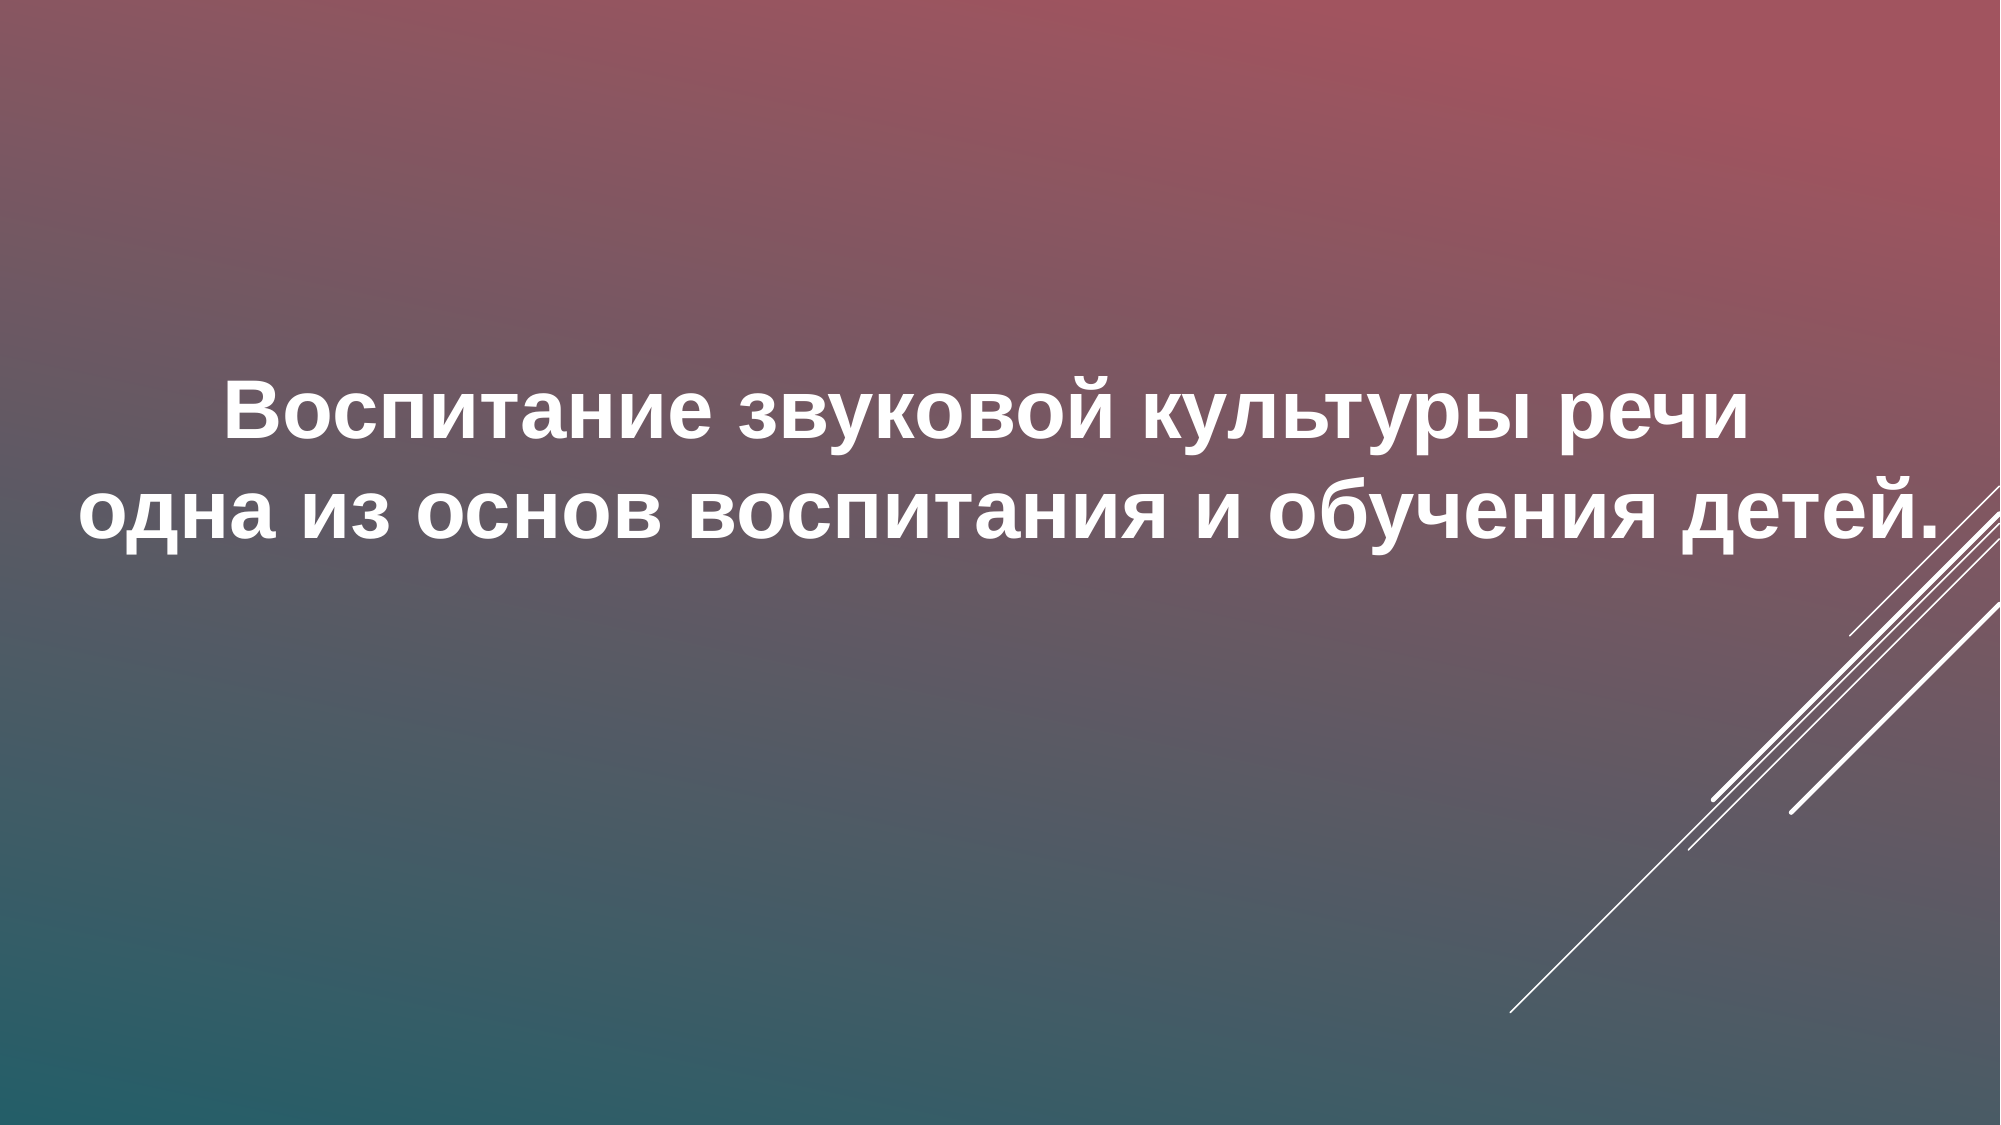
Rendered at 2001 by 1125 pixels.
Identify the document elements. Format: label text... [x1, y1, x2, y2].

text_box Воспитание звуковой культуры речи одна из основ воспитания и обучения детей. [39, 347, 1959, 563]
